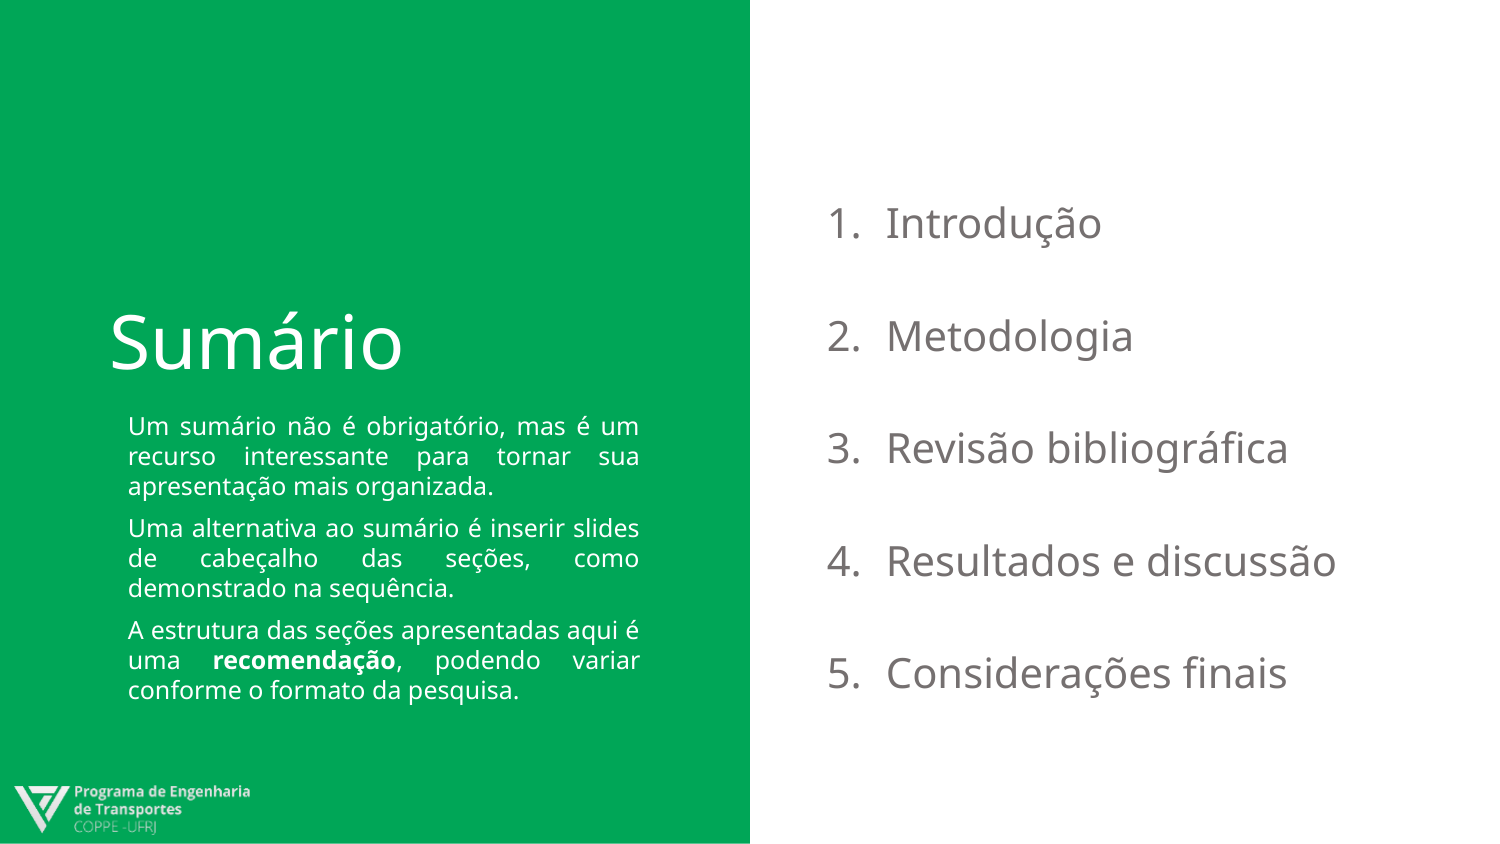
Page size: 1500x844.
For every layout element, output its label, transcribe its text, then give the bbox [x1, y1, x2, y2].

title Sumário [109, 138, 641, 387]
list Introdução Metodologia Revisão bibliográfica Resultados e discussão Considerações finais [820, 97, 1412, 747]
list Um sumário não é obrigatório, mas é um recurso interessante para tornar sua apresentação mais organizada. Uma alternativa ao sumário é inserir slides de cabeçalho das seções, como demonstrado na sequência. A estrutura das seções apresentadas aqui é uma recomendação, podendo variar conforme o formato da pesquisa. [109, 410, 641, 747]
